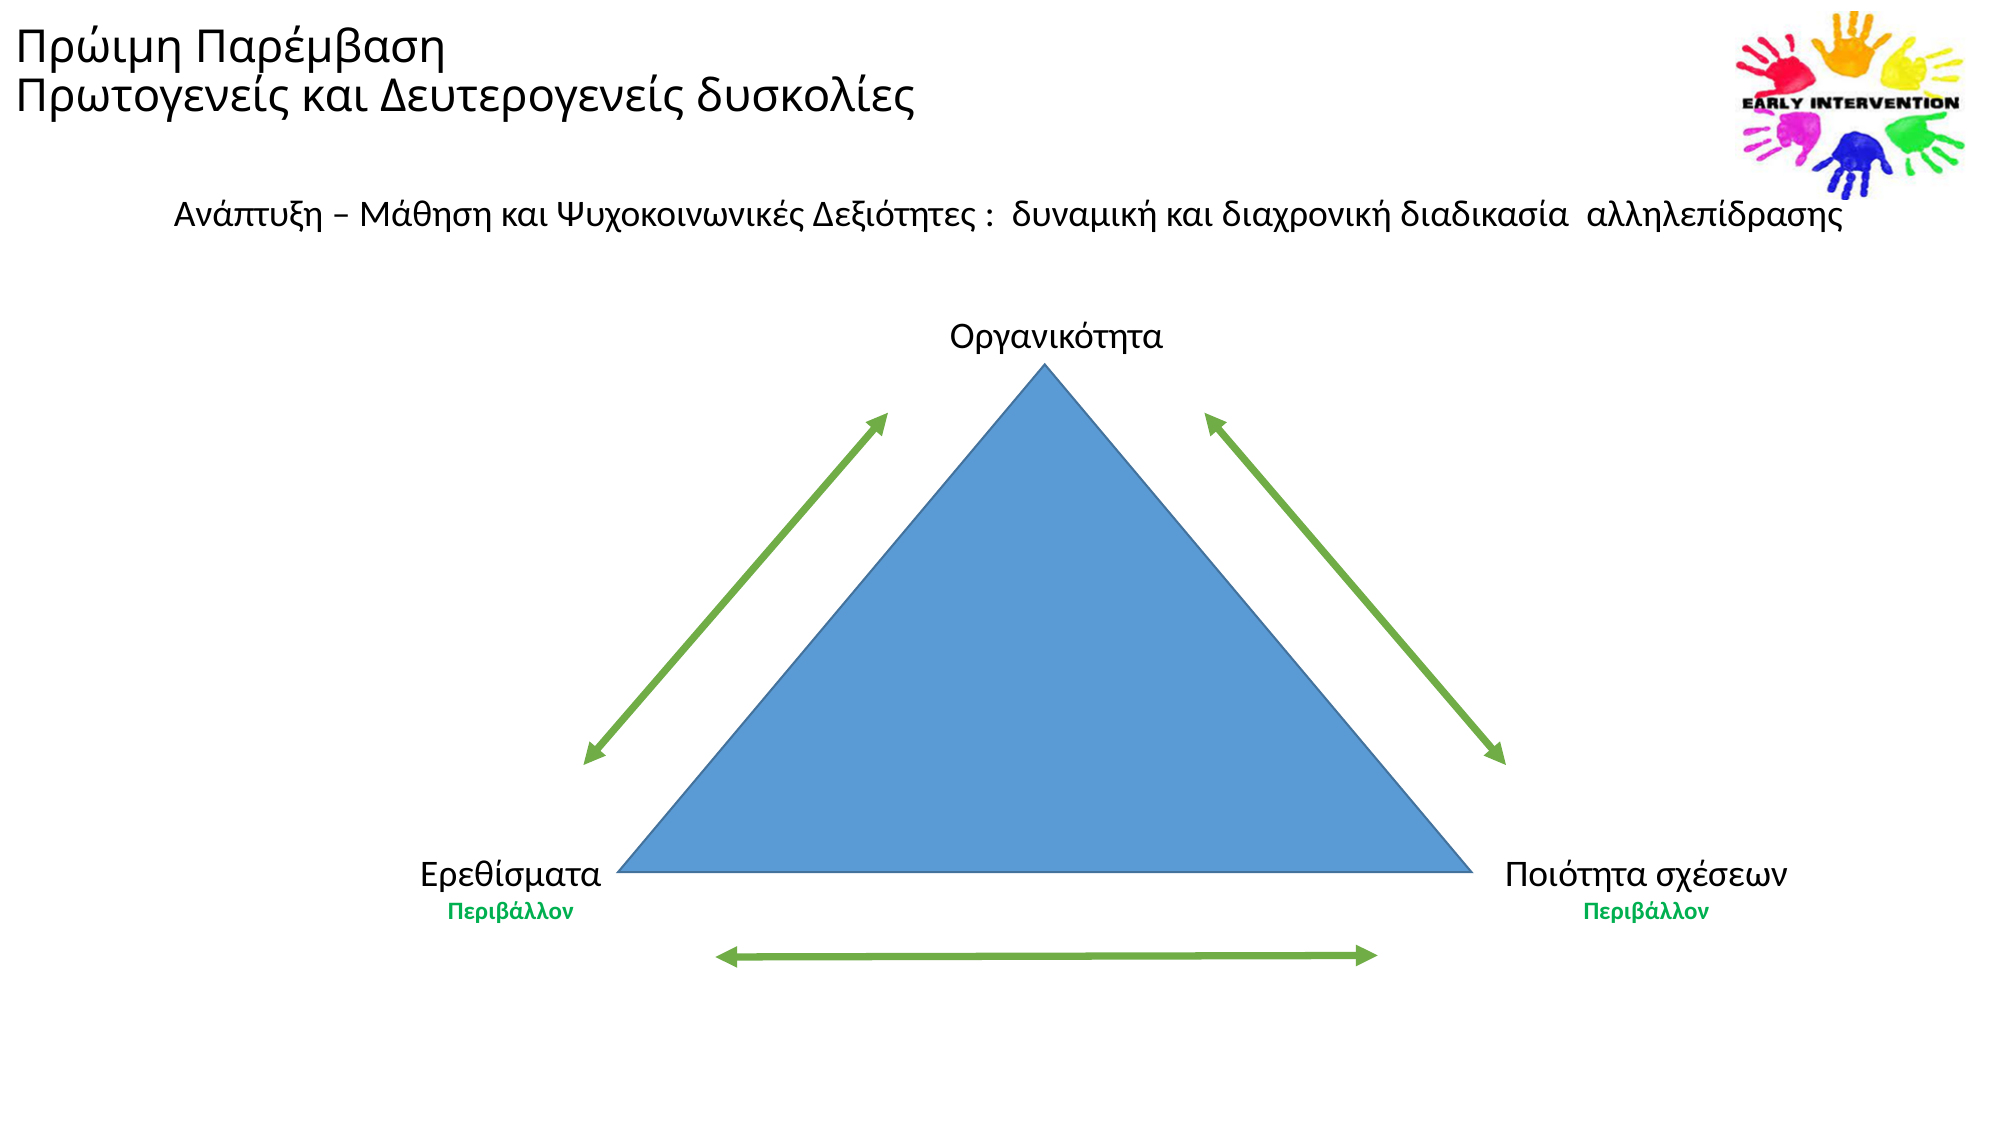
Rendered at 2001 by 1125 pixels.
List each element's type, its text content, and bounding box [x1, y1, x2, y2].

picture [1735, 11, 1966, 200]
text_box Ποιότητα σχέσεων Περιβάλλον [1490, 842, 1803, 932]
list Ανάπτυξη – Μάθηση και Ψυχοκοινωνικές Δεξιότητες : δυναμική και διαχρονική διαδικασία αλληλεπίδρασης [17, 186, 2000, 258]
text_box Ερεθίσματα Περιβάλλον [405, 842, 617, 932]
text_box Οργανικότητα [934, 303, 1179, 364]
text_box [617, 364, 1474, 874]
title Πρώιμη Παρέμβαση Πρωτογενείς και Δευτερογενείς δυσκολίες [0, 11, 934, 132]
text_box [1204, 412, 1506, 765]
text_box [583, 412, 888, 765]
